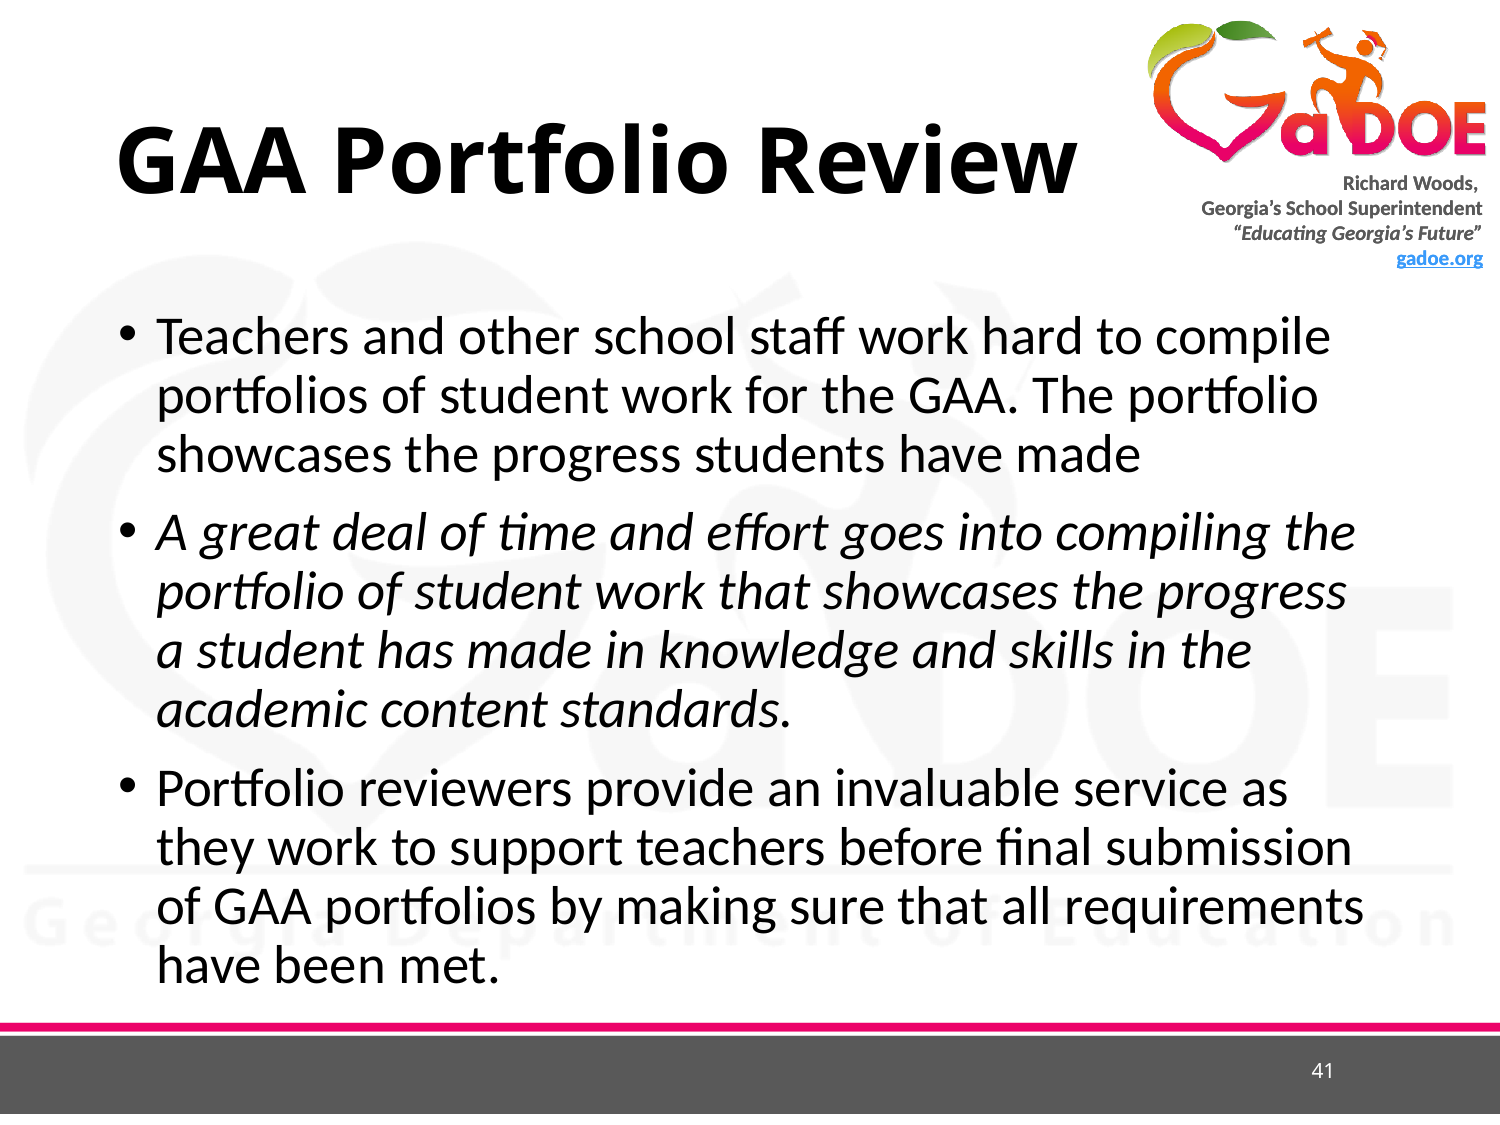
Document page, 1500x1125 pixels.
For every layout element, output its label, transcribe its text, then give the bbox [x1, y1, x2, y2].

list Teachers and other school staff work hard to compile portfolios of student work for the GAA. The portfolio showcases the progress students have made A great deal of time and effort goes into compiling the portfolio of student work that showcases the progress a student has made in knowledge and skills in the academic content standards. Portfolio reviewers provide an invaluable service as they work to support teachers before final submission of GAA portfolios by making sure that all requirements have been met. [103, 299, 1397, 1014]
title GAA Portfolio Review [99, 54, 1136, 273]
picture [19, 235, 1473, 980]
picture [1135, 8, 1499, 164]
text_box 41 [1250, 1049, 1350, 1125]
